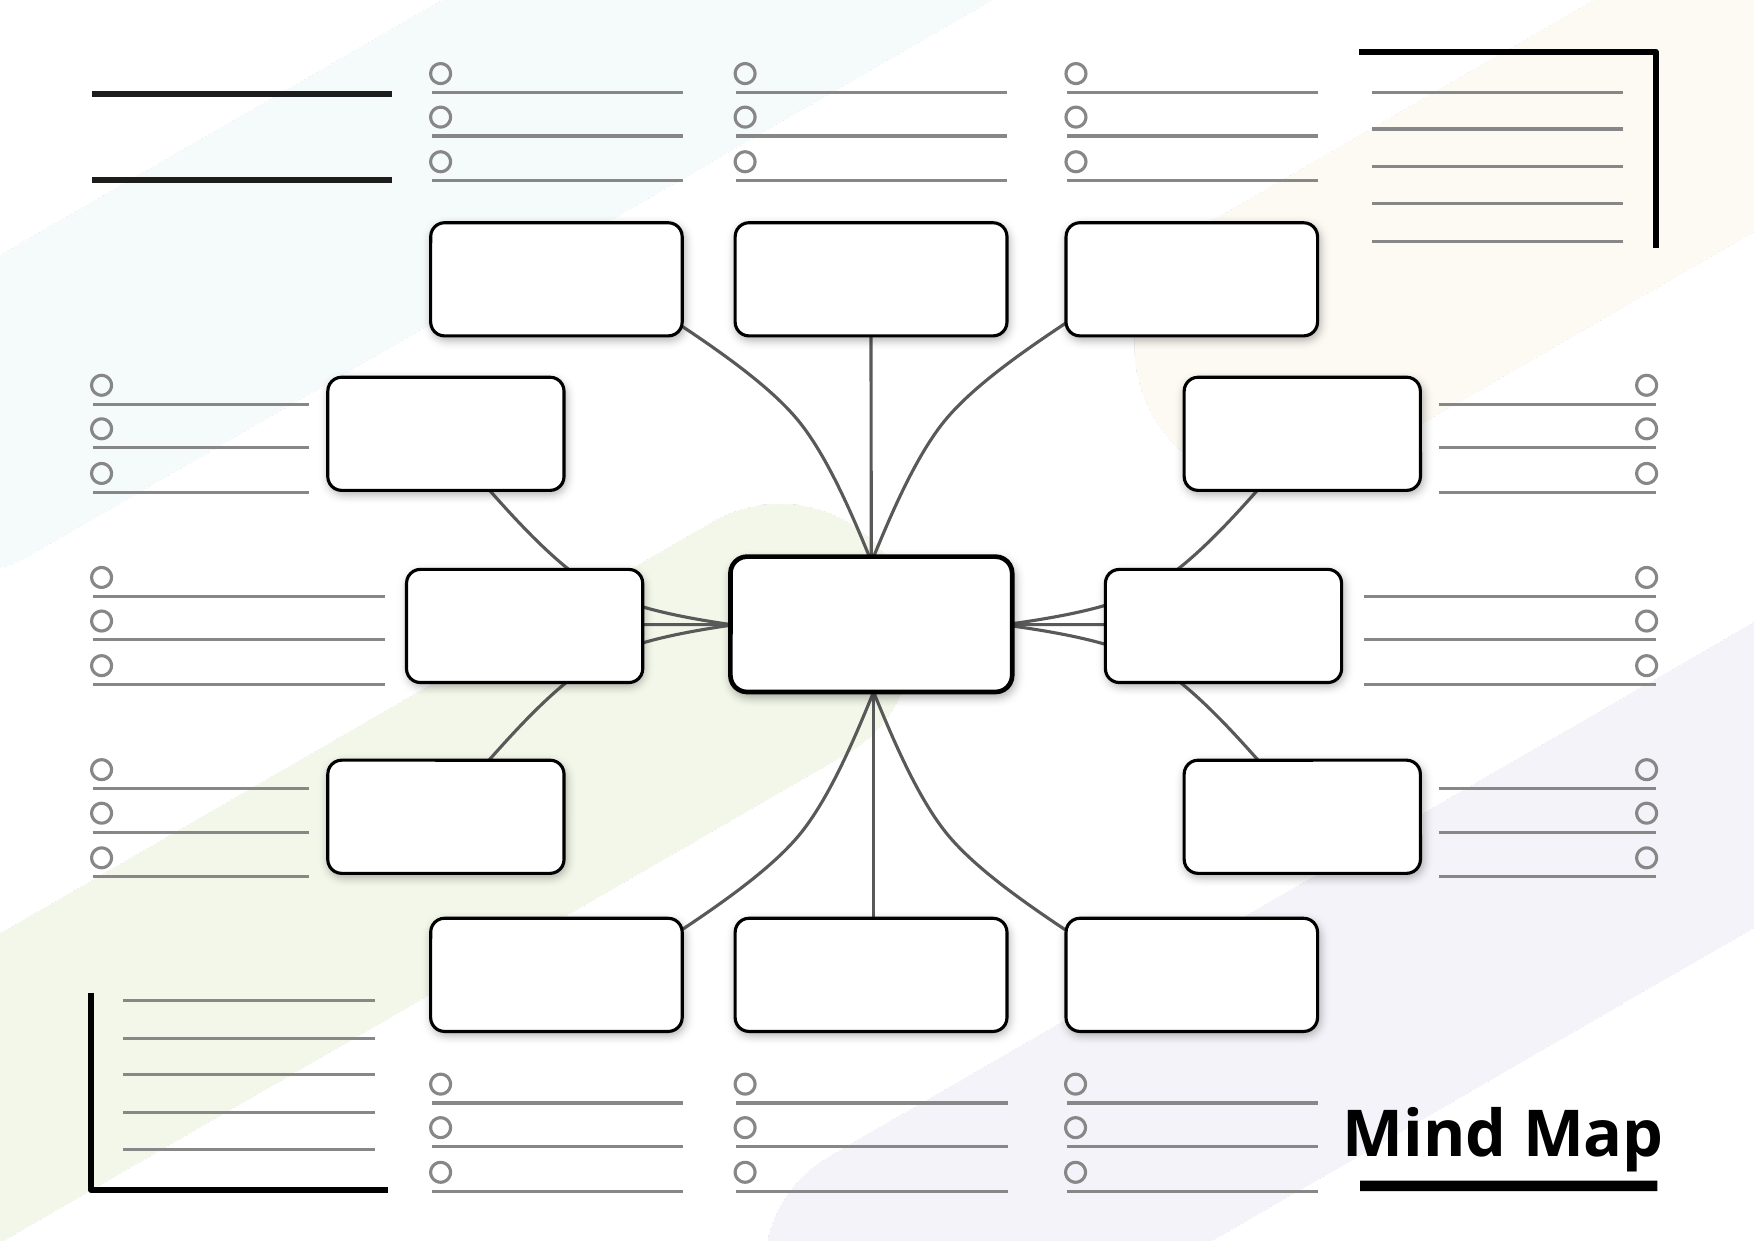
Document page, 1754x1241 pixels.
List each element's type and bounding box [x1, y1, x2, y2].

text_box [89, 48, 1664, 1192]
text_box [0, 0, 1754, 1241]
